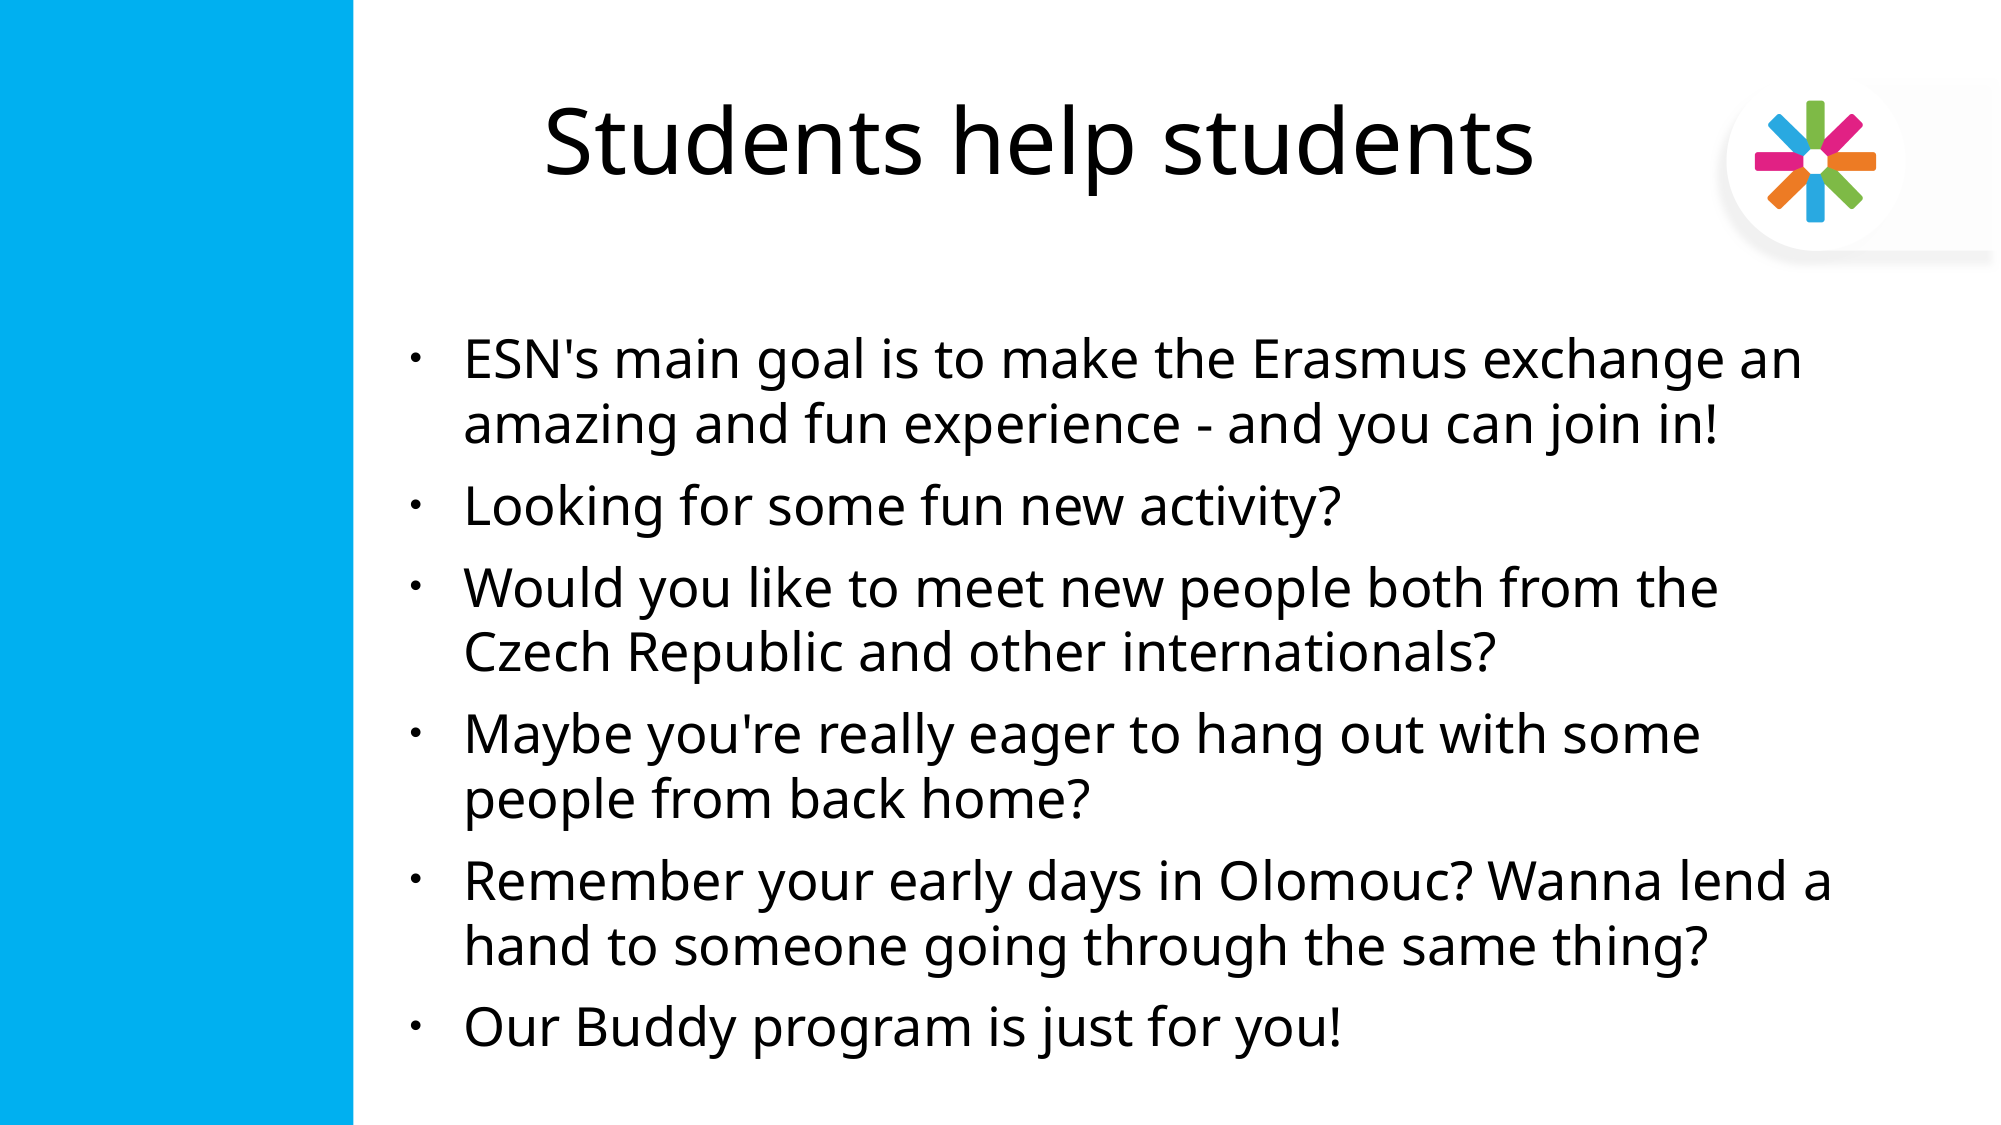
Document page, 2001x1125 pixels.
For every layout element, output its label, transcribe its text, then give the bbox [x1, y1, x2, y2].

picture [1726, 70, 2000, 251]
title Students help students [437, 88, 1668, 212]
list ESN's main goal is to make the Erasmus exchange an amazing and fun experience - and you can join in! Looking for some fun new activity? Would you like to meet new people both from the Czech Republic and other internationals? Maybe you're really eager to hang out with some people from back home? Remember your early days in Olomouc? Wanna lend a hand to someone going through the same thing? Our Buddy program is just for you! [376, 317, 1863, 1083]
text_box [0, 0, 354, 1125]
